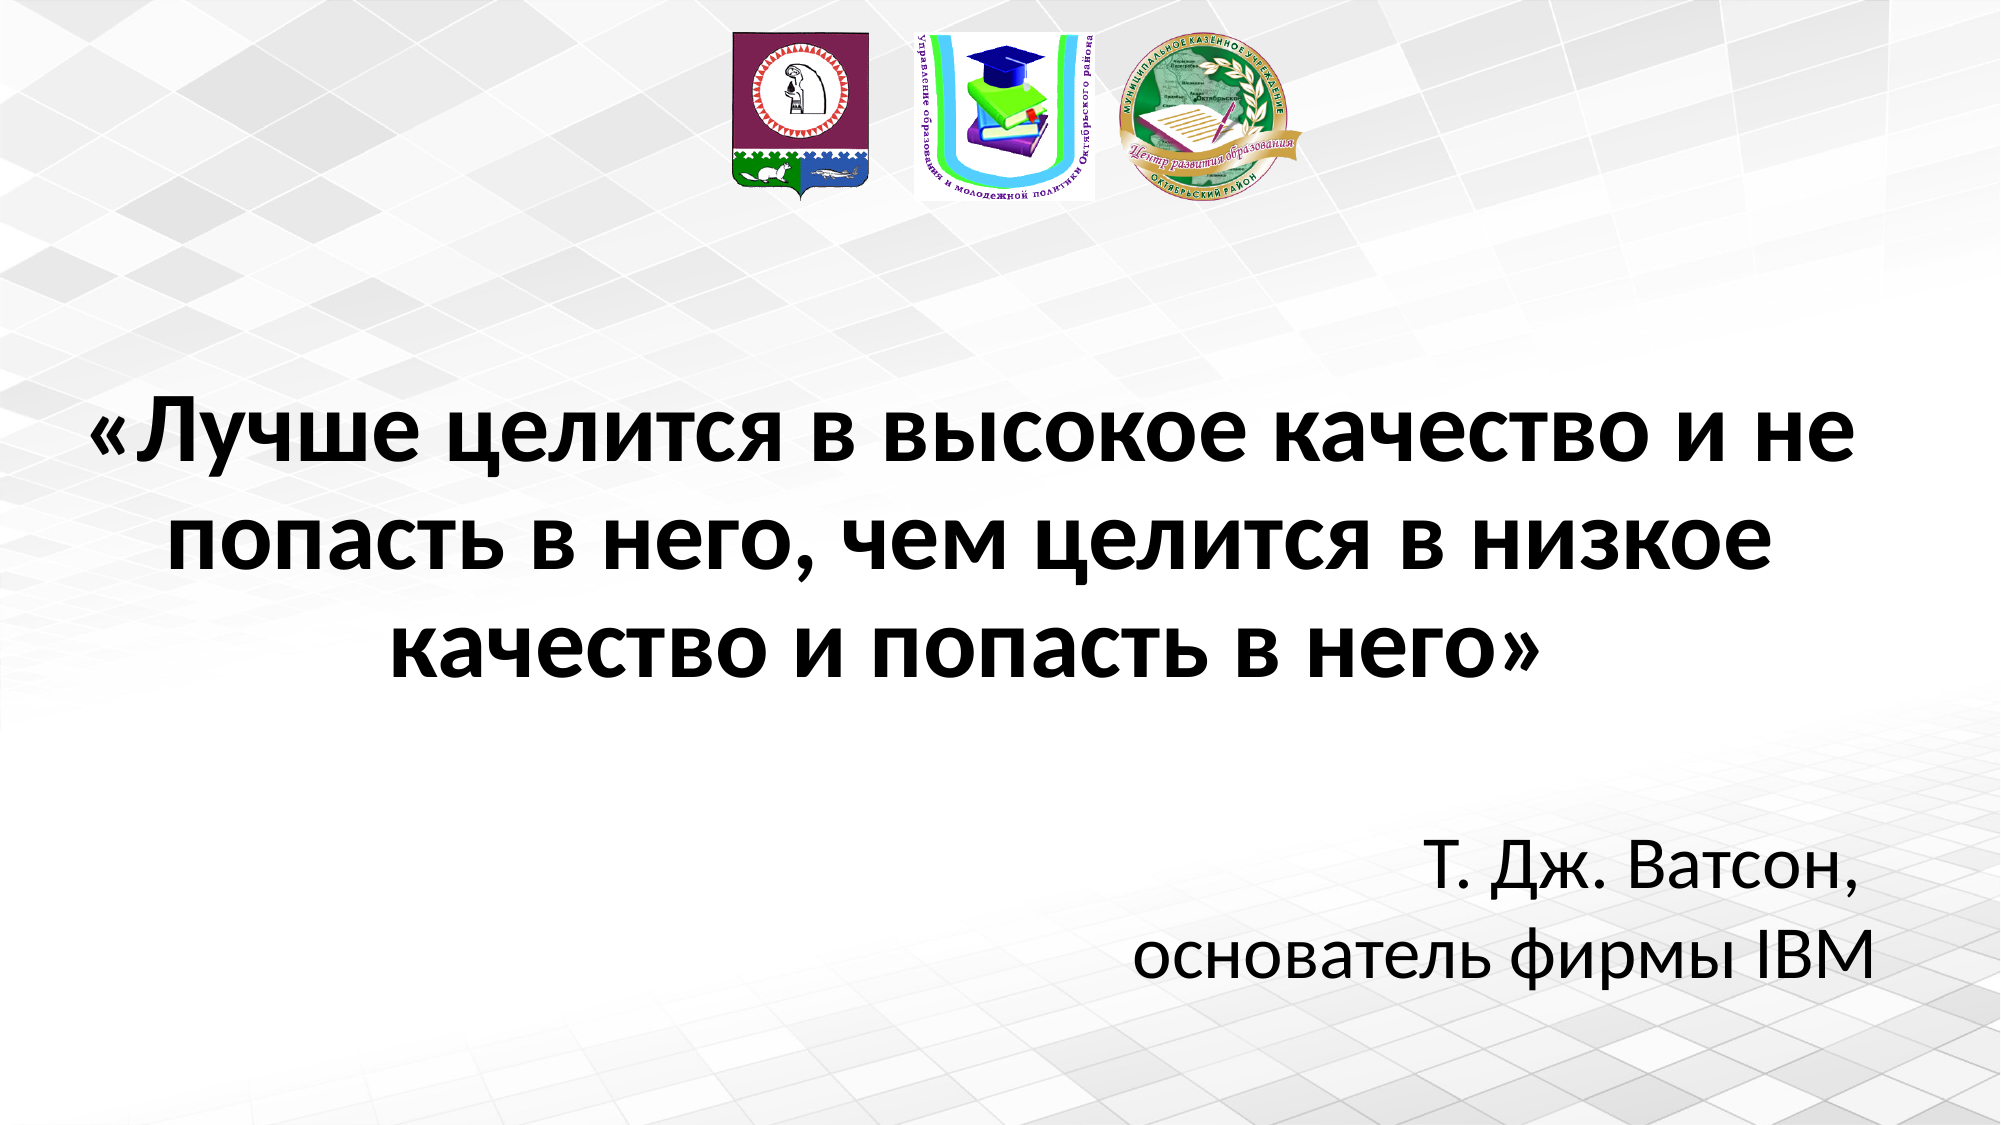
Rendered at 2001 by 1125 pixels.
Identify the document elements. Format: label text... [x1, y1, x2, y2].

text_box Т. Дж. Ватсон, основатель фирмы IBM [893, 806, 1894, 1001]
picture [0, 0, 2001, 1125]
title «Лучше целится в высокое качество и не попасть в него, чем целится в низкое качество и попасть в него» [47, 509, 1894, 860]
